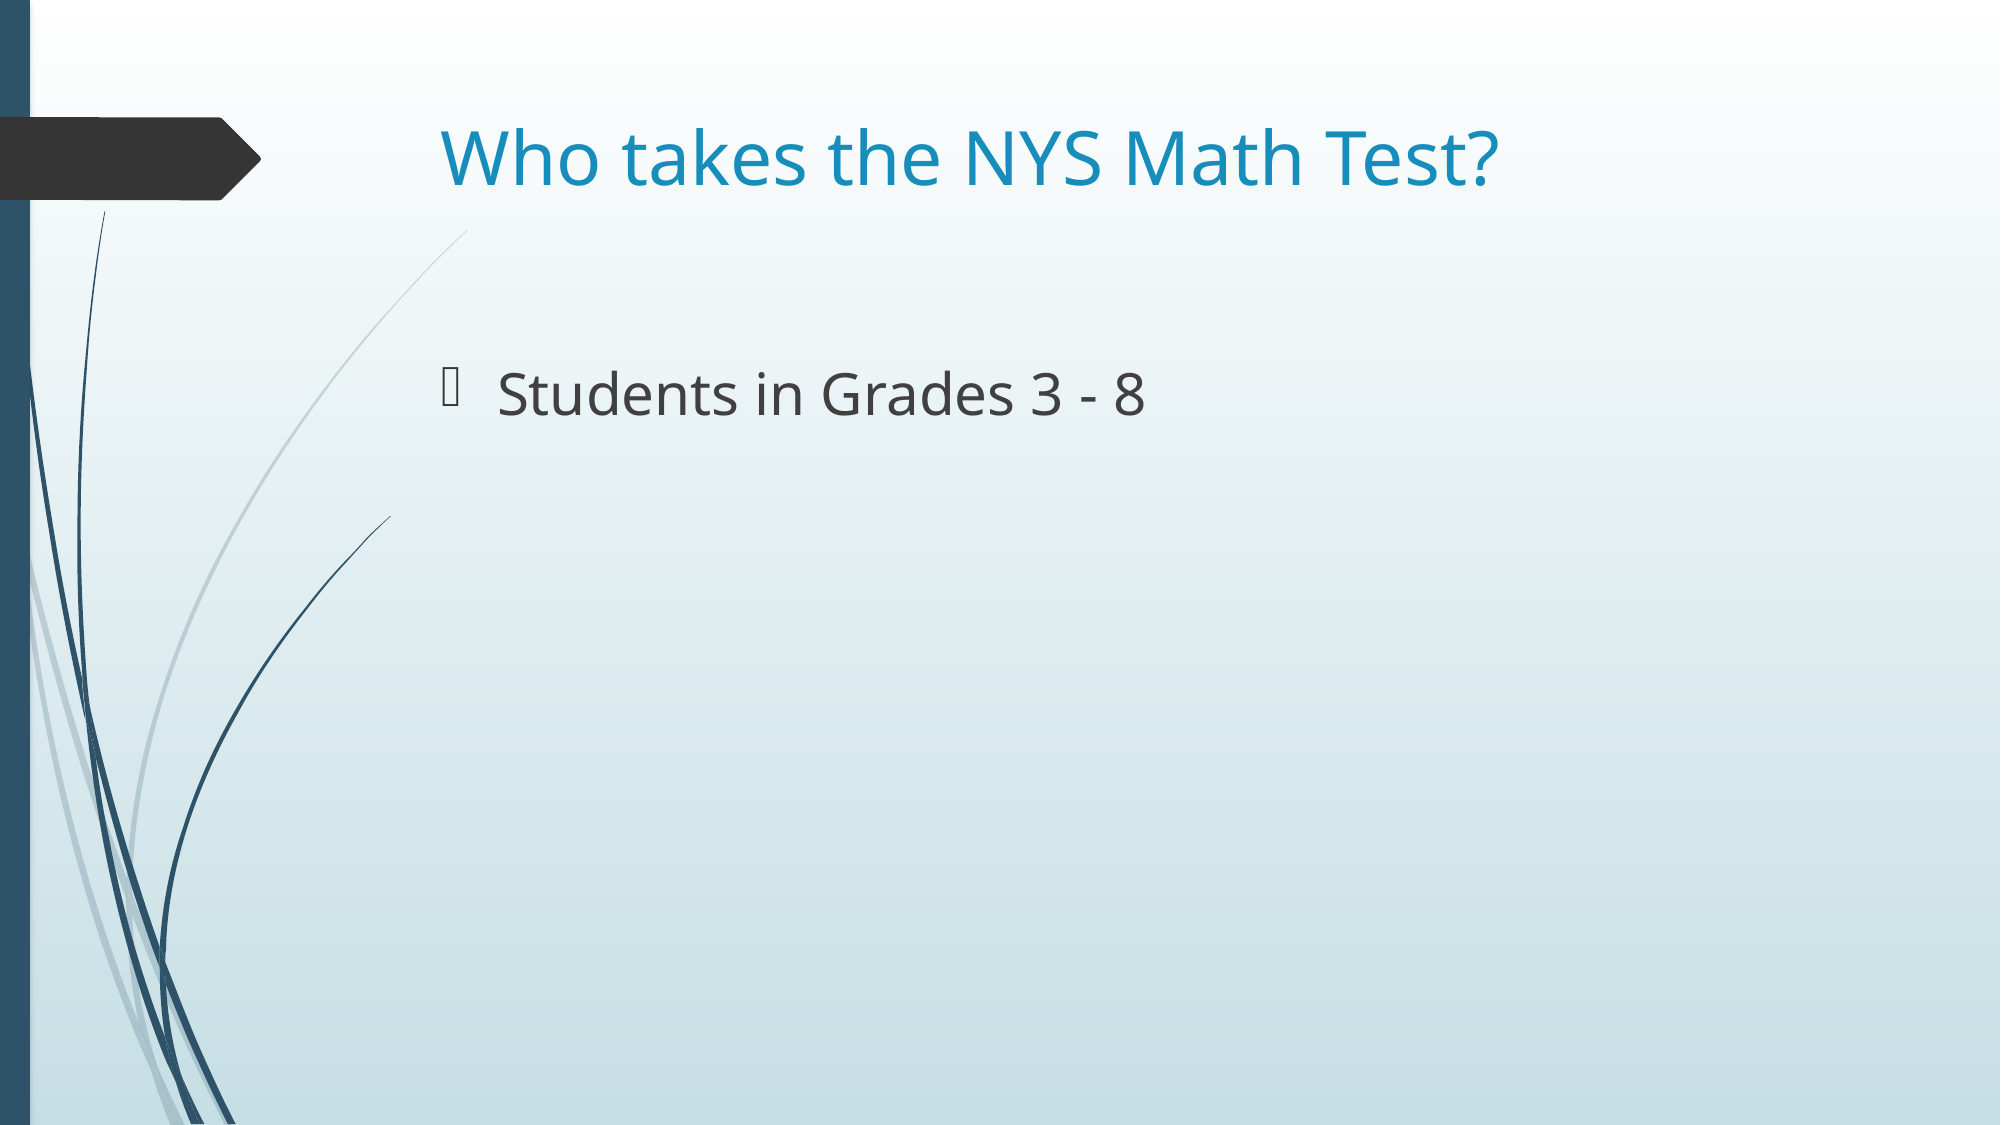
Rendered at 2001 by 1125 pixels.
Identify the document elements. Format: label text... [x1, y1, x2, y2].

list Students in Grades 3 - 8 [425, 350, 1888, 468]
title Who takes the NYS Math Test? [425, 102, 1888, 313]
